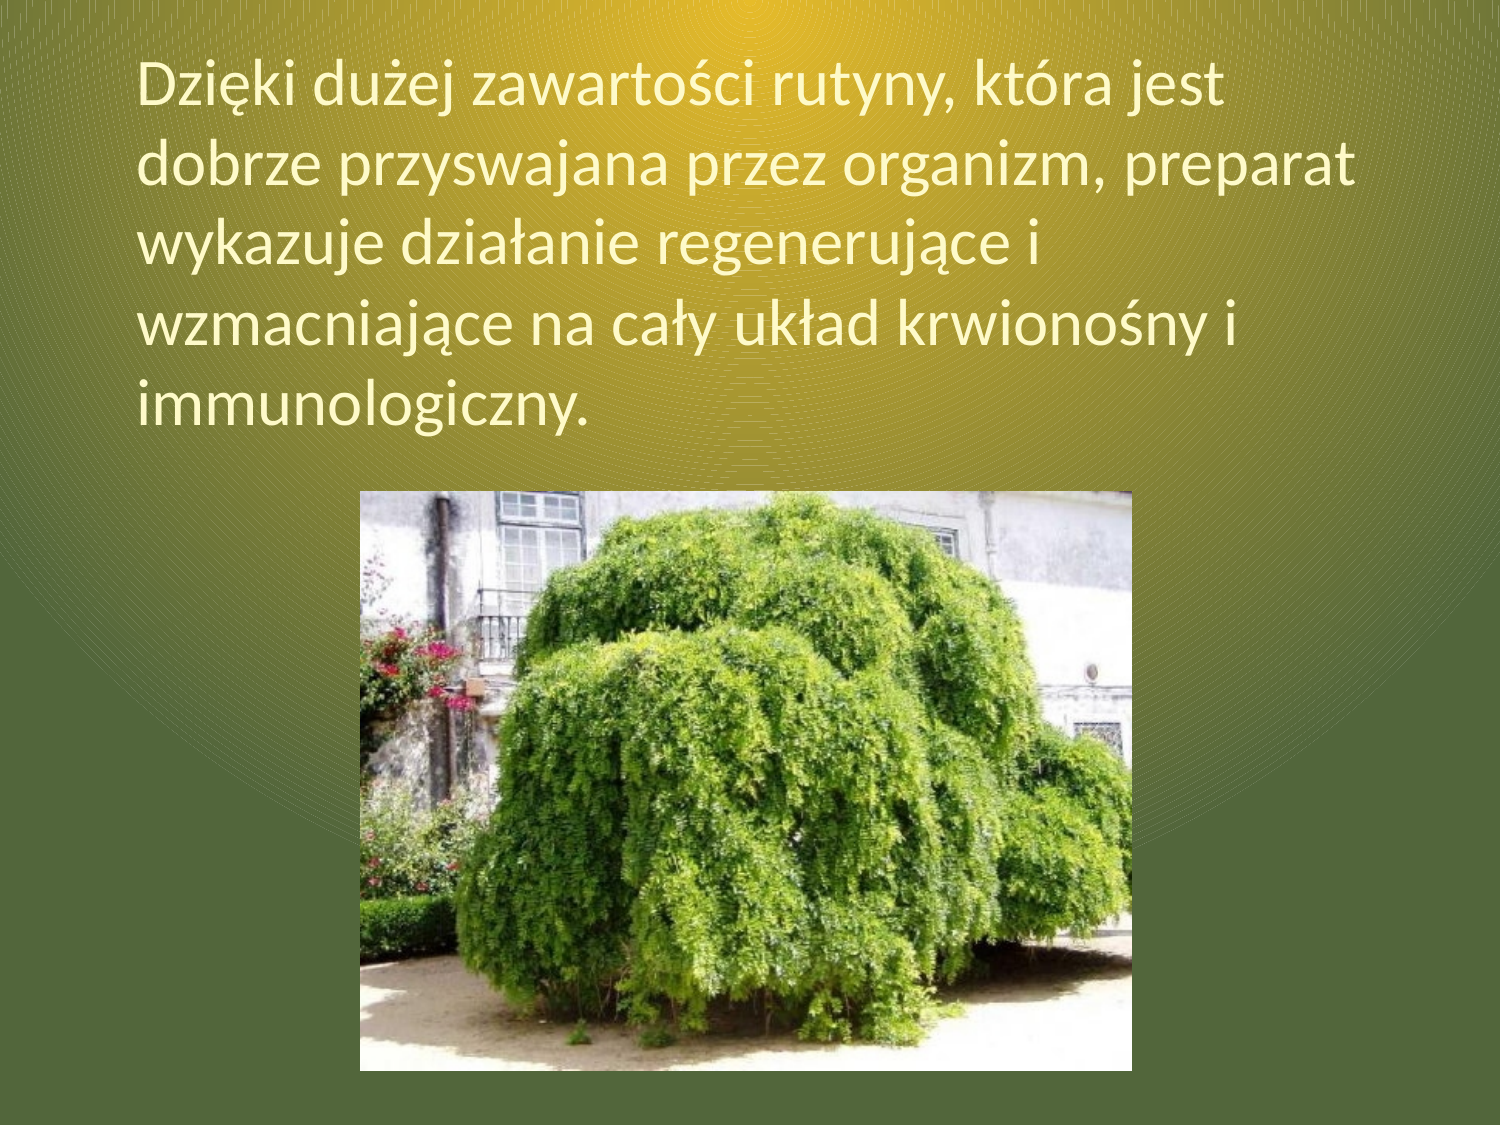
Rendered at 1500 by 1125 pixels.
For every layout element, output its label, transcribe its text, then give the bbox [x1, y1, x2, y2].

list Dzięki dużej zawartości rutyny, która jest dobrze przyswajana przez organizm, preparat wykazuje działanie regenerujące i wzmacniające na cały układ krwionośny i immunologiczny. [64, 30, 1415, 488]
picture [359, 491, 1133, 1071]
